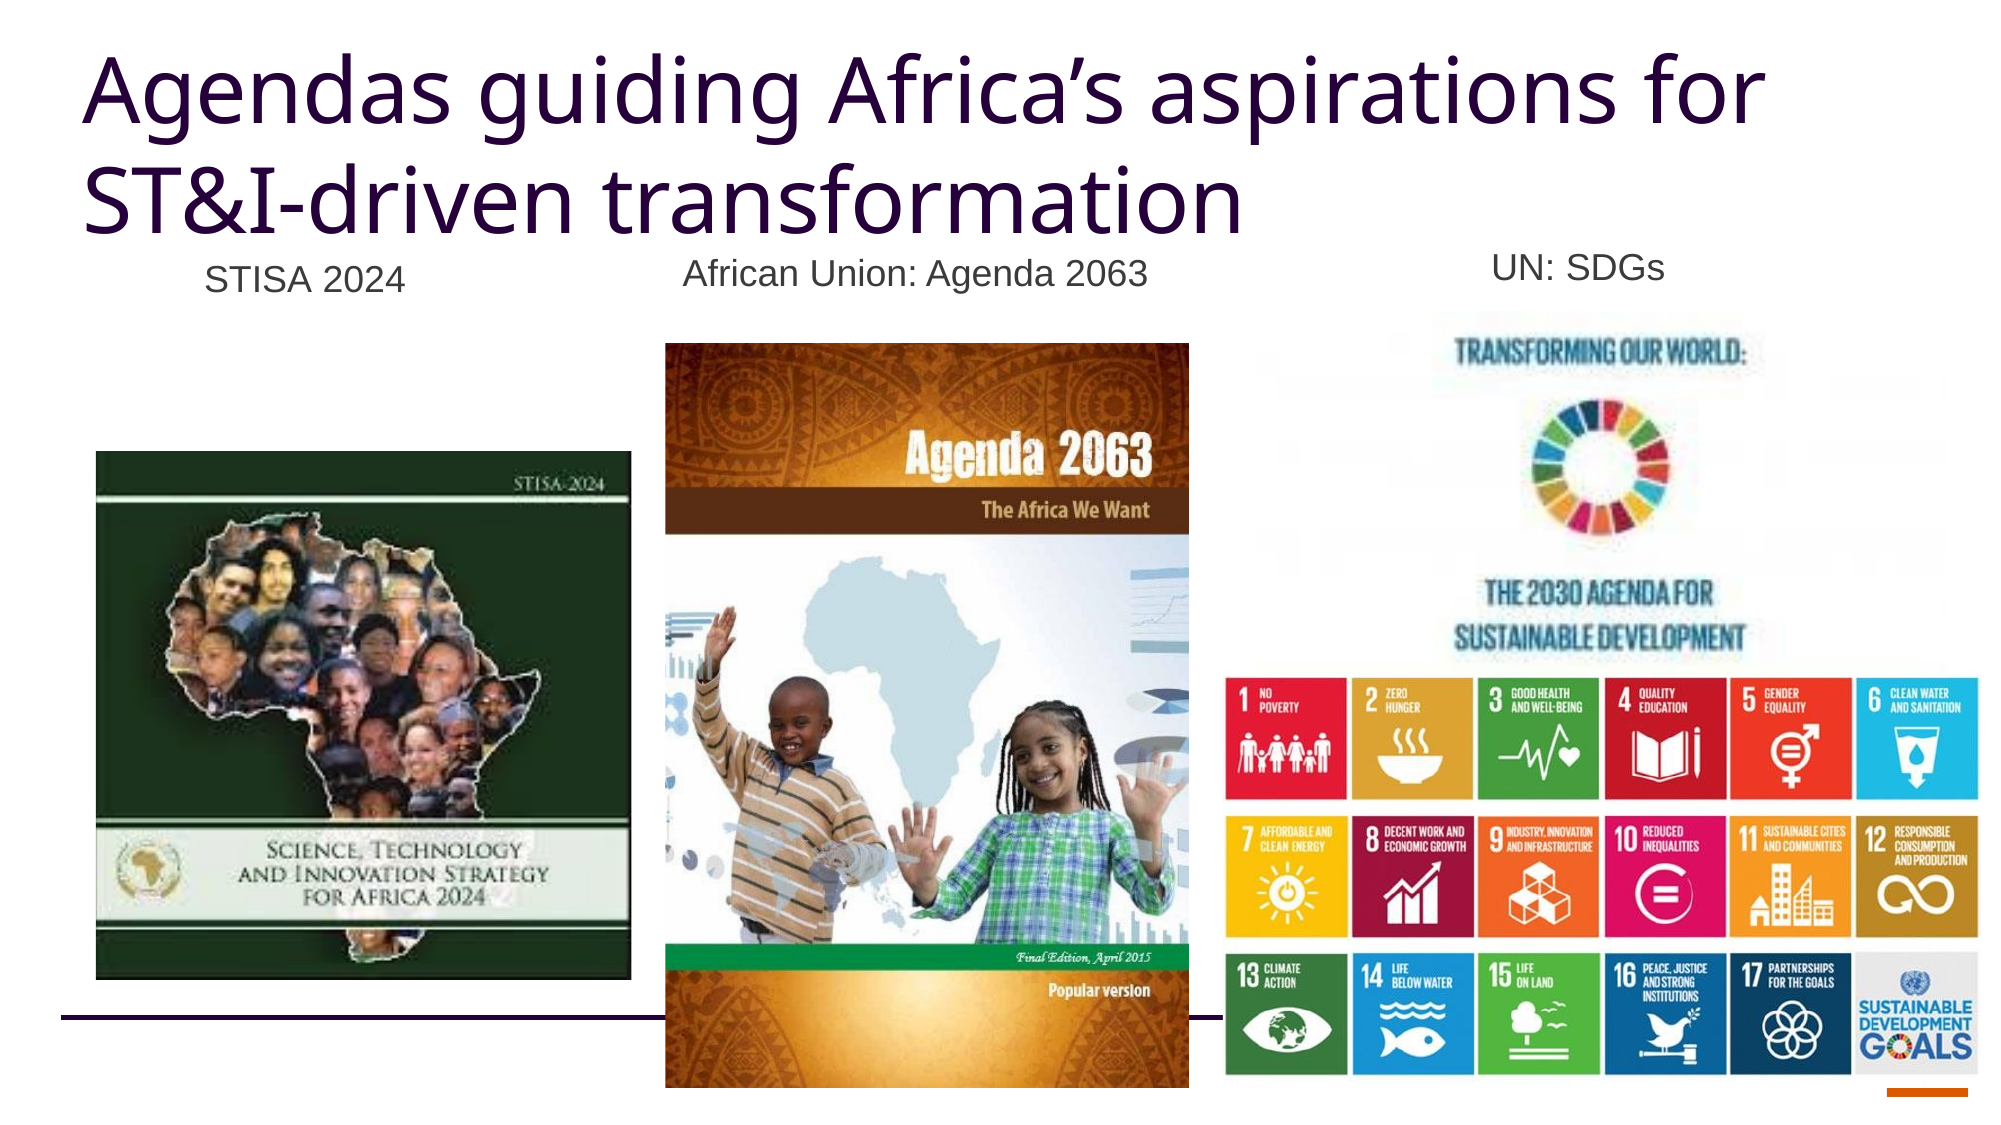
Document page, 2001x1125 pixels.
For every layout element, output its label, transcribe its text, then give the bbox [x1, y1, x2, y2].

text_box STISA 2024 [202, 253, 407, 301]
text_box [1222, 311, 1981, 1097]
text_box UN: SDGs [1488, 241, 1668, 289]
text_box [95, 451, 632, 980]
title Agendas guiding Africa’s aspirations for ST&I-driven transformation [80, 29, 1940, 252]
text_box African Union: Agenda 2063 [680, 246, 1152, 294]
text_box [665, 343, 1189, 1088]
